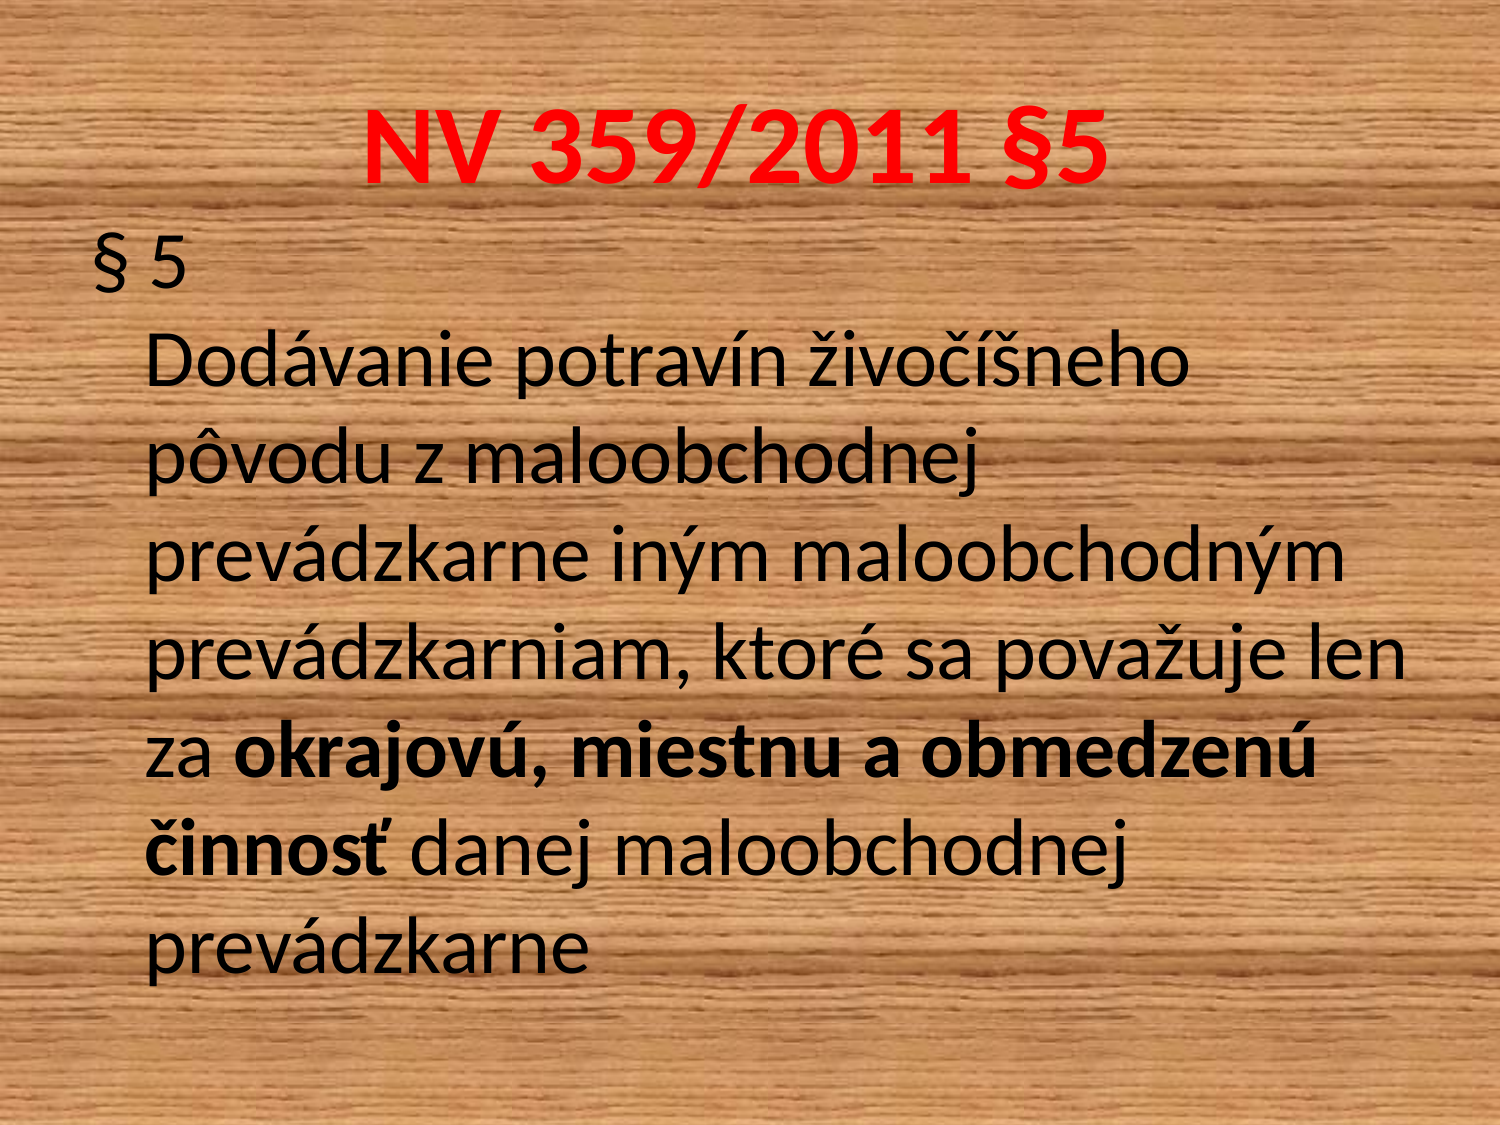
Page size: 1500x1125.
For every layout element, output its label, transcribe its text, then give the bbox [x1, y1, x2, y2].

list § 5 Dodávanie potravín živočíšneho pôvodu z maloobchodnej prevádzkarne iným maloobchodným prevádzkarniam, ktoré sa považuje len za okrajovú, miestnu a obmedzenú činnosť danej maloobchodnej prevádzkarne [75, 199, 1425, 1005]
picture [0, 0, 1500, 1125]
title NV 359/2011 §5 [75, 45, 1425, 199]
